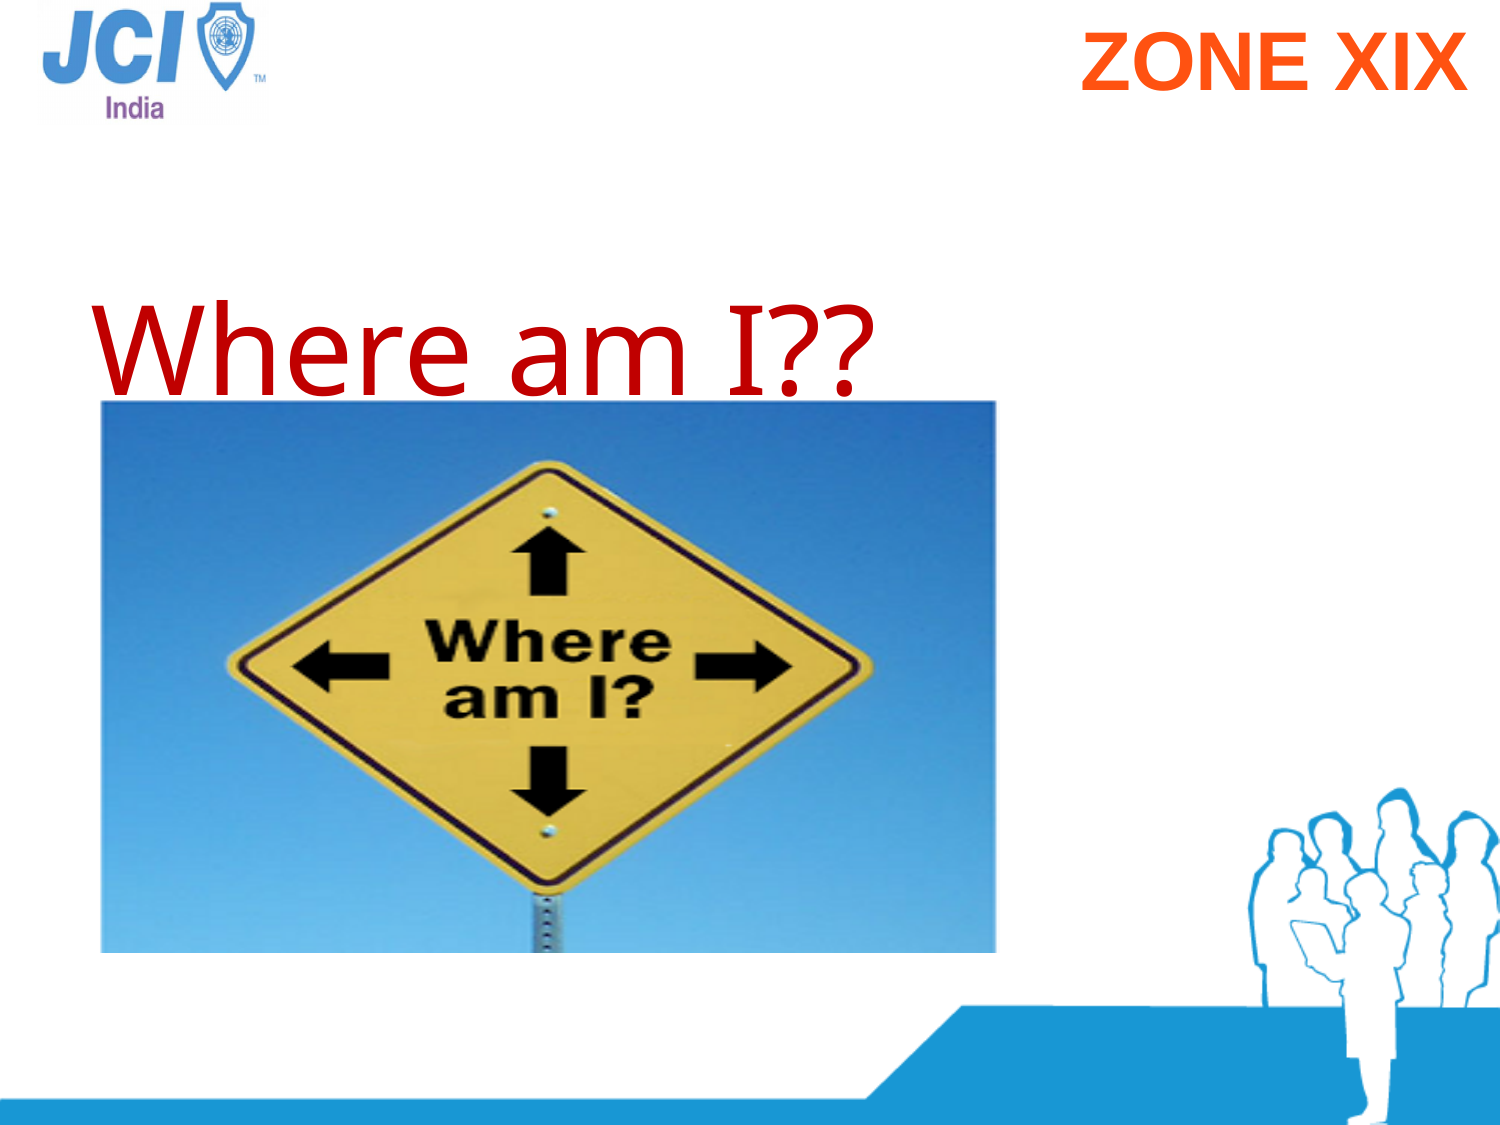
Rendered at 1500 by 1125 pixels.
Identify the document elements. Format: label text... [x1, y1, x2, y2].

list Where am I?? [74, 262, 1426, 1006]
text_box ZONE XIX [1049, 0, 1500, 115]
picture [0, 0, 1500, 1125]
